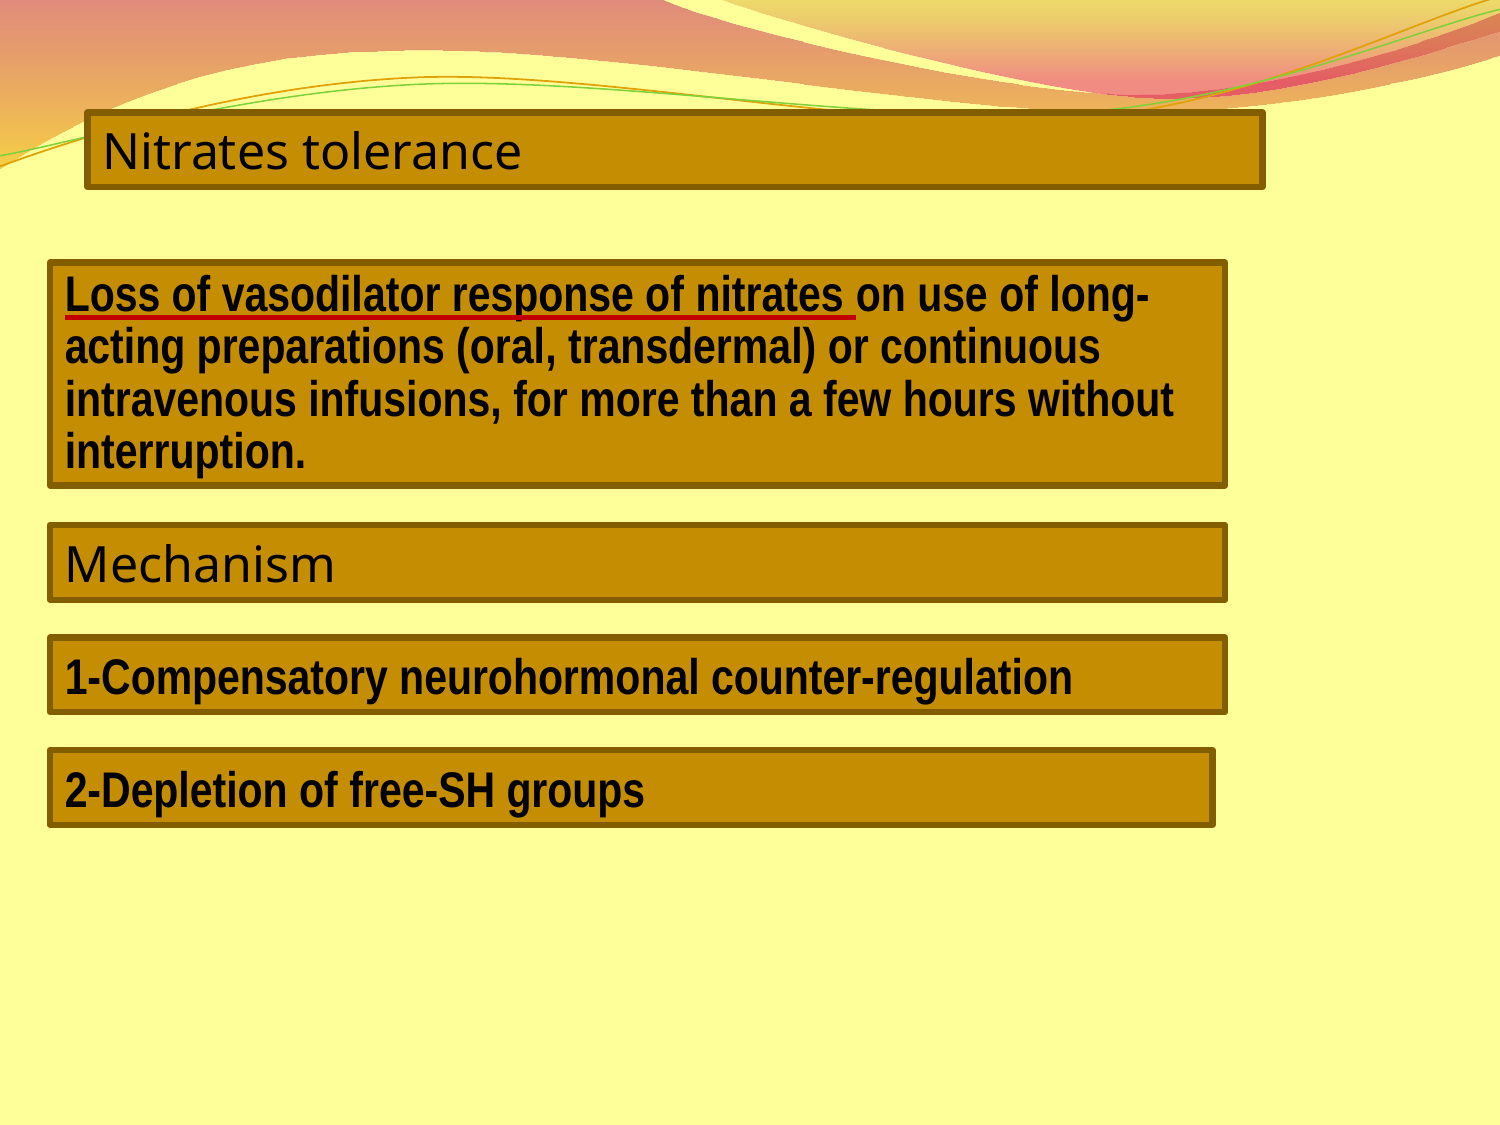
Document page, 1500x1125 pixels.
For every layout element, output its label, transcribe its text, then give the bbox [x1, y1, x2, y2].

text_box Nitrates tolerance [87, 112, 1263, 188]
text_box 2-Depletion of free-SH groups [50, 749, 1213, 825]
text_box Loss of vasodilator response of nitrates on use of long-acting preparations (oral, transdermal) or continuous intravenous infusions, for more than a few hours without interruption. [50, 262, 1225, 486]
text_box 1-Compensatory neurohormonal counter-regulation [50, 637, 1225, 713]
text_box Mechanism [50, 524, 1225, 600]
